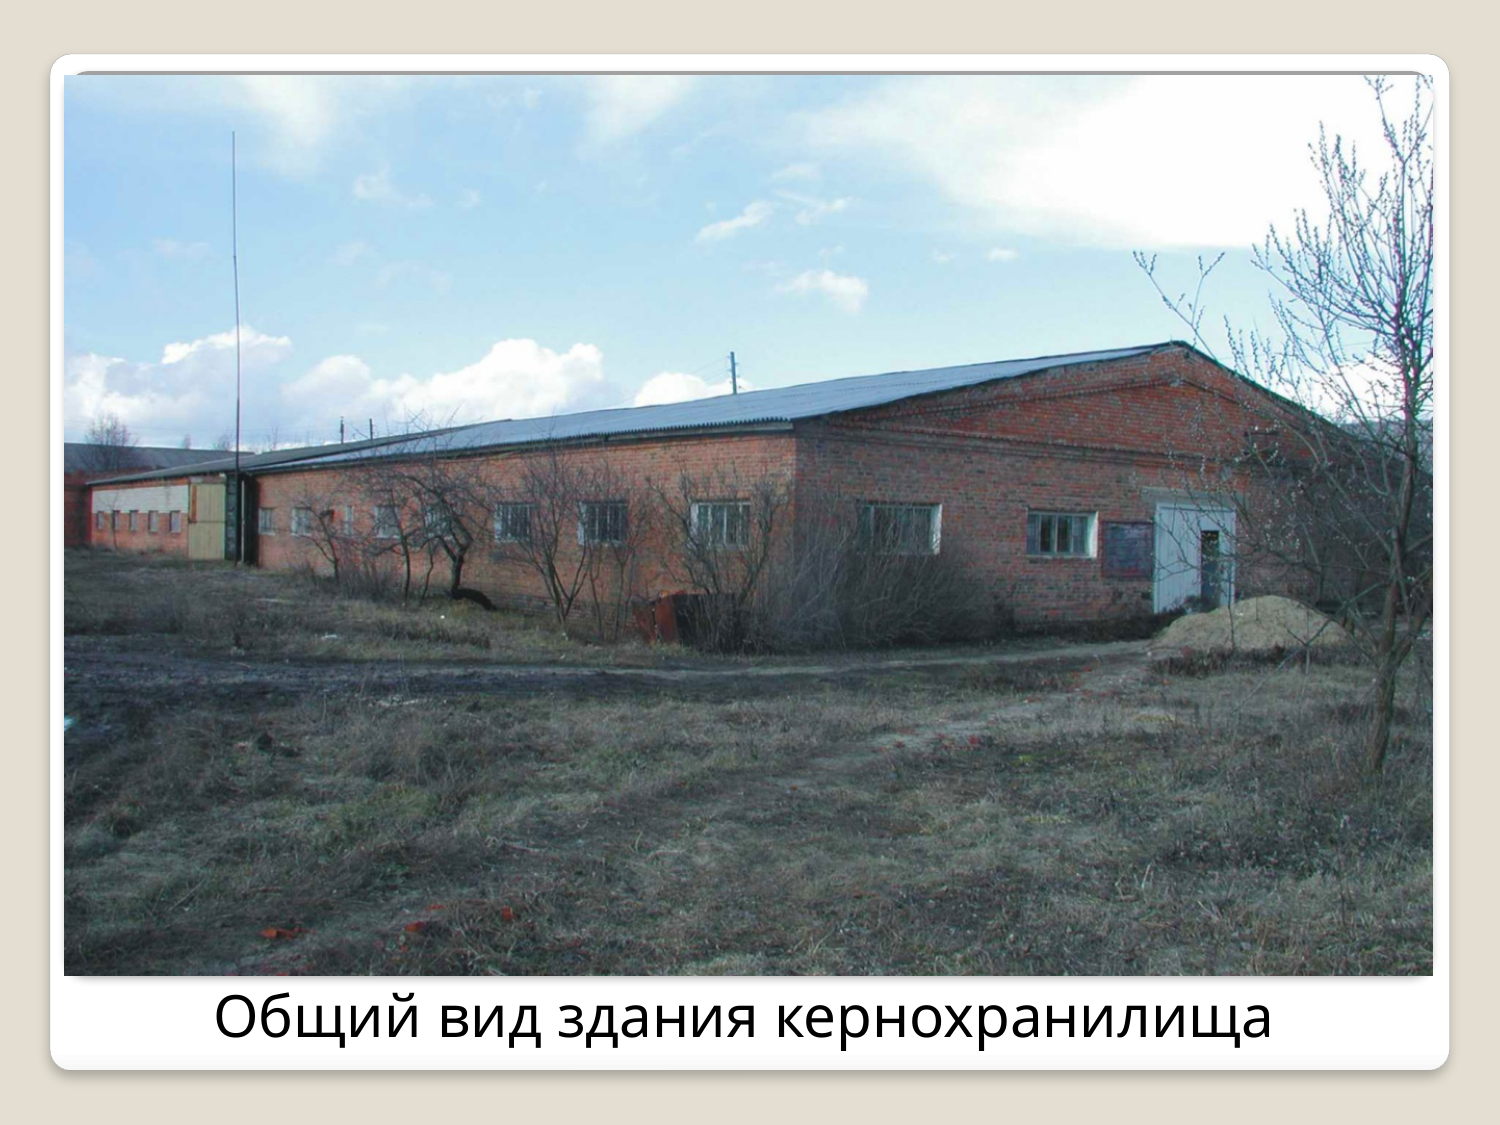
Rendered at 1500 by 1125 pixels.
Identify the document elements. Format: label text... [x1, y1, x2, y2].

picture [64, 75, 1433, 977]
list Общий вид здания кернохранилища [64, 988, 1408, 1083]
